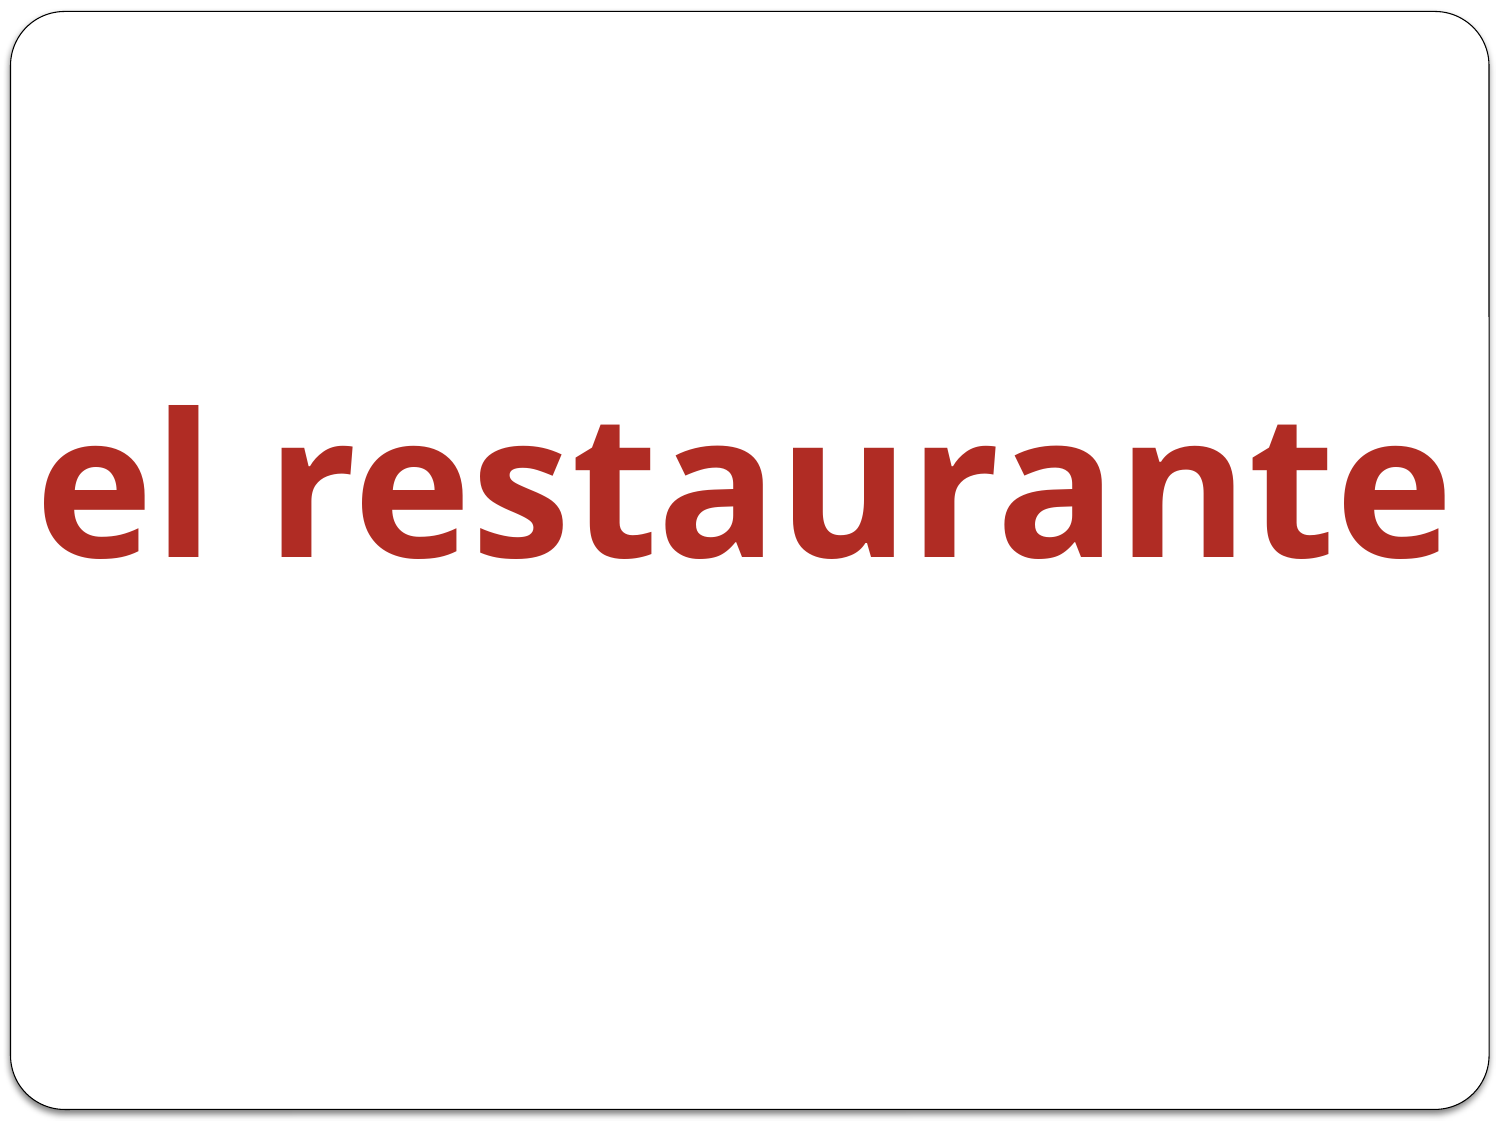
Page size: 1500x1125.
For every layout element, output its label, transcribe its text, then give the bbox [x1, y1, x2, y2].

text_box el restaurante [20, 349, 1470, 605]
